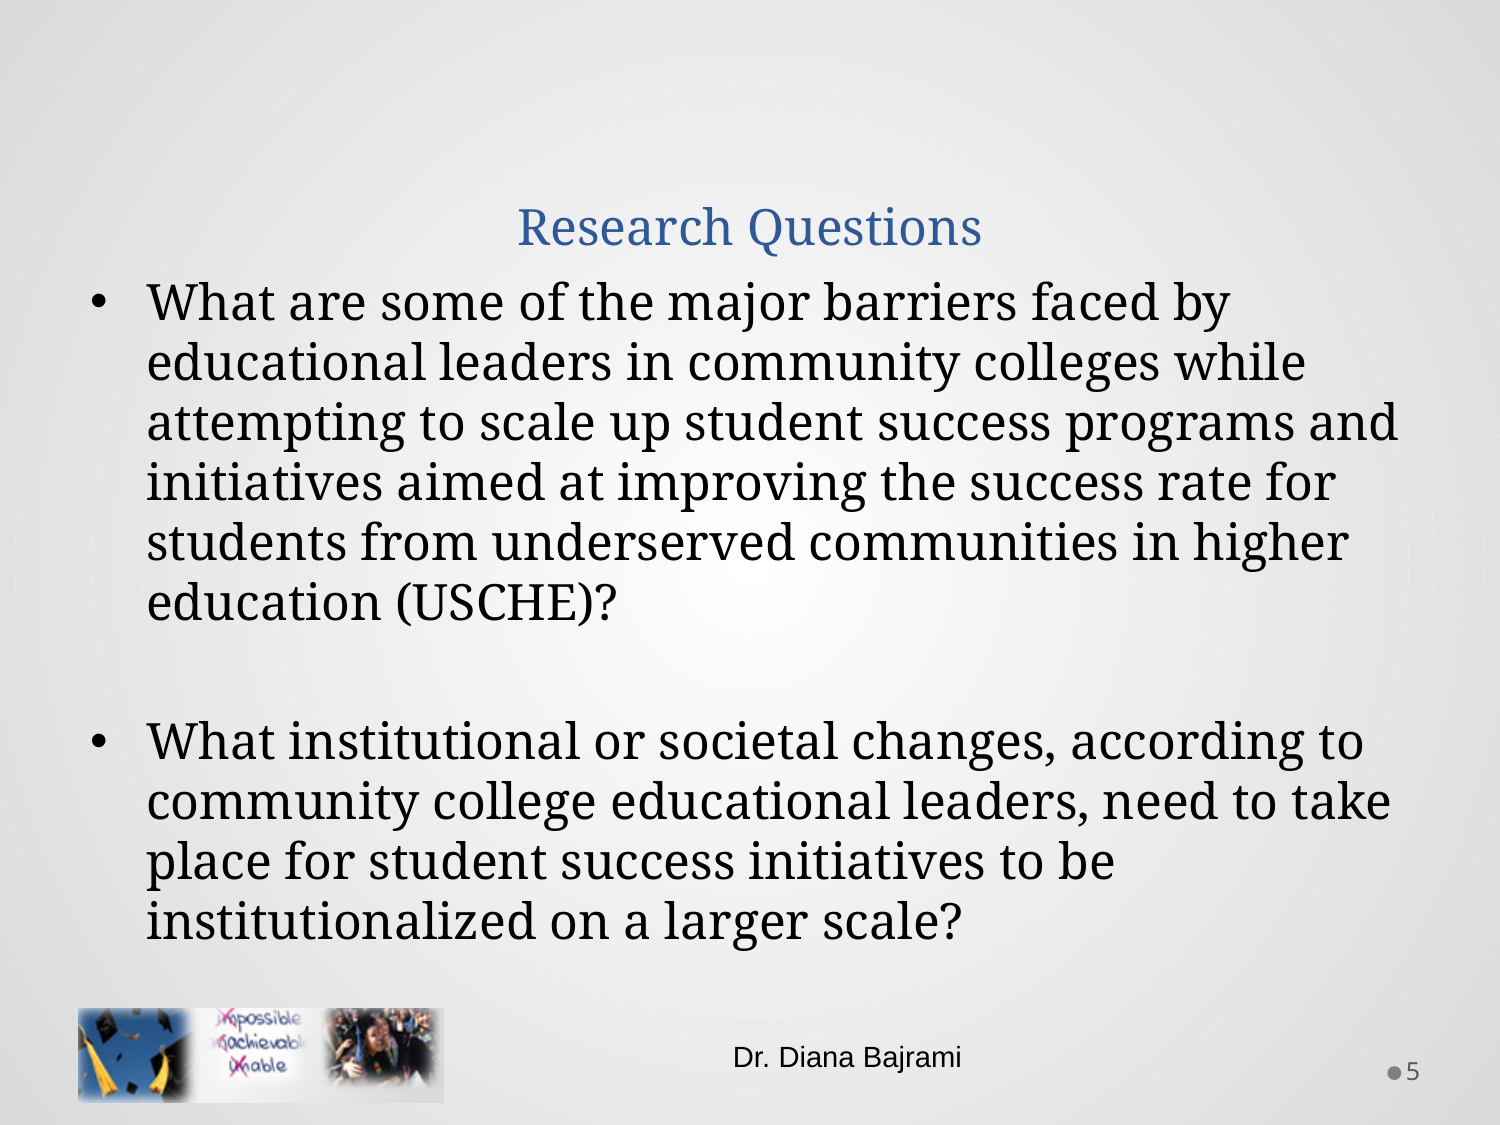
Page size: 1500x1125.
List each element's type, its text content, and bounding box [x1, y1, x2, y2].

picture [77, 1008, 444, 1103]
slide_number 5 [1401, 1042, 1494, 1103]
title Research Questions [75, 0, 1425, 262]
list What are some of the major barriers faced by educational leaders in community colleges while attempting to scale up student success programs and initiatives aimed at improving the success rate for students from underserved communities in higher education (USCHE)? What institutional or societal changes, according to community college educational leaders, need to take place for student success initiatives to be institutionalized on a larger scale? [75, 262, 1425, 1005]
footer Dr. Diana Bajrami [575, 1008, 1138, 1103]
